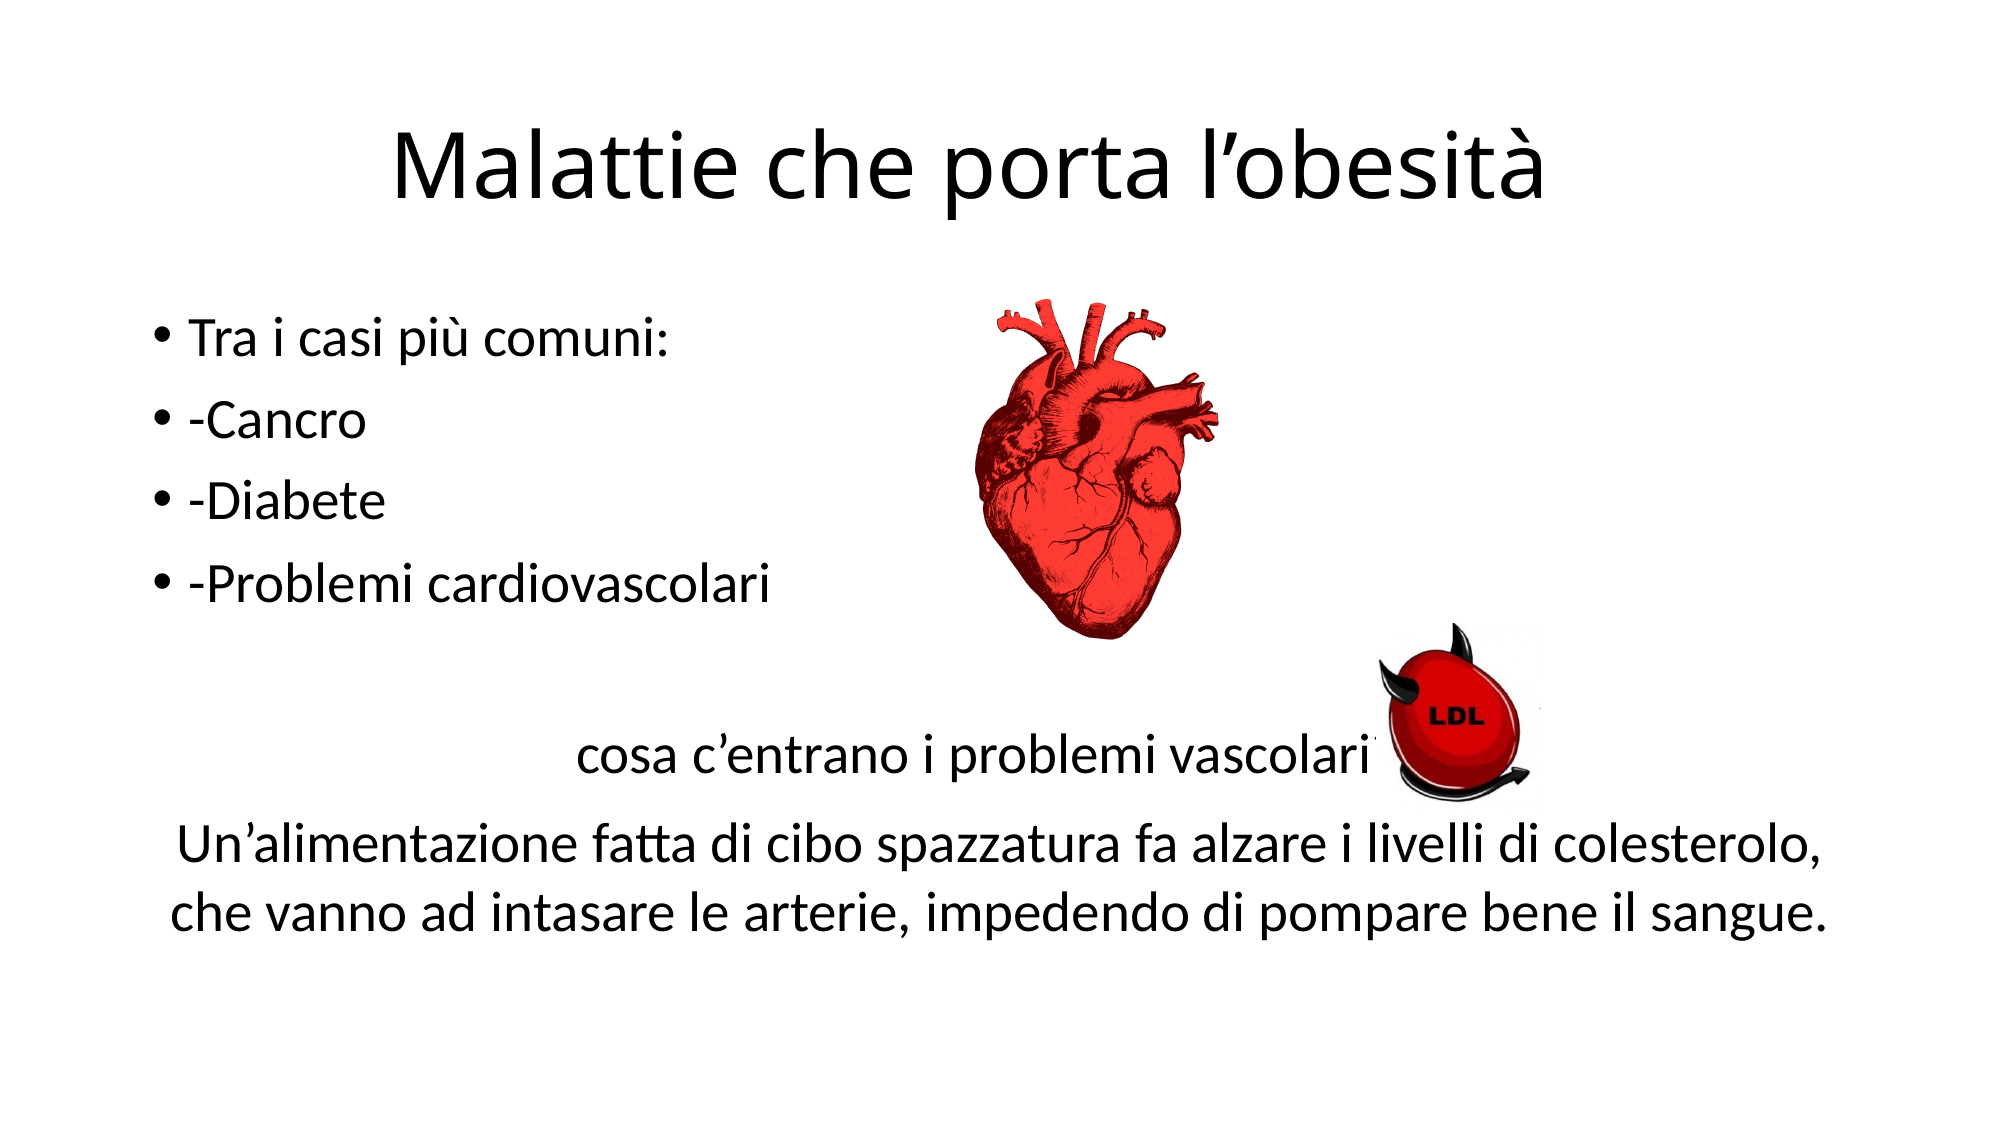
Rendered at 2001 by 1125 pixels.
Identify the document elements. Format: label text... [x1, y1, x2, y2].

picture [1375, 623, 1541, 813]
picture [974, 299, 1219, 641]
text_box Tra i casi più comuni: -Cancro -Diabete -Problemi cardiovascolari cosa c’entrano i problemi vascolari? Un’alimentazione fatta di cibo spazzatura fa alzare i livelli di colesterolo, che vanno ad intasare le arterie, impedendo di pompare bene il sangue. [137, 299, 1863, 1014]
text_box Malattie che porta l’obesità [137, 59, 1863, 278]
